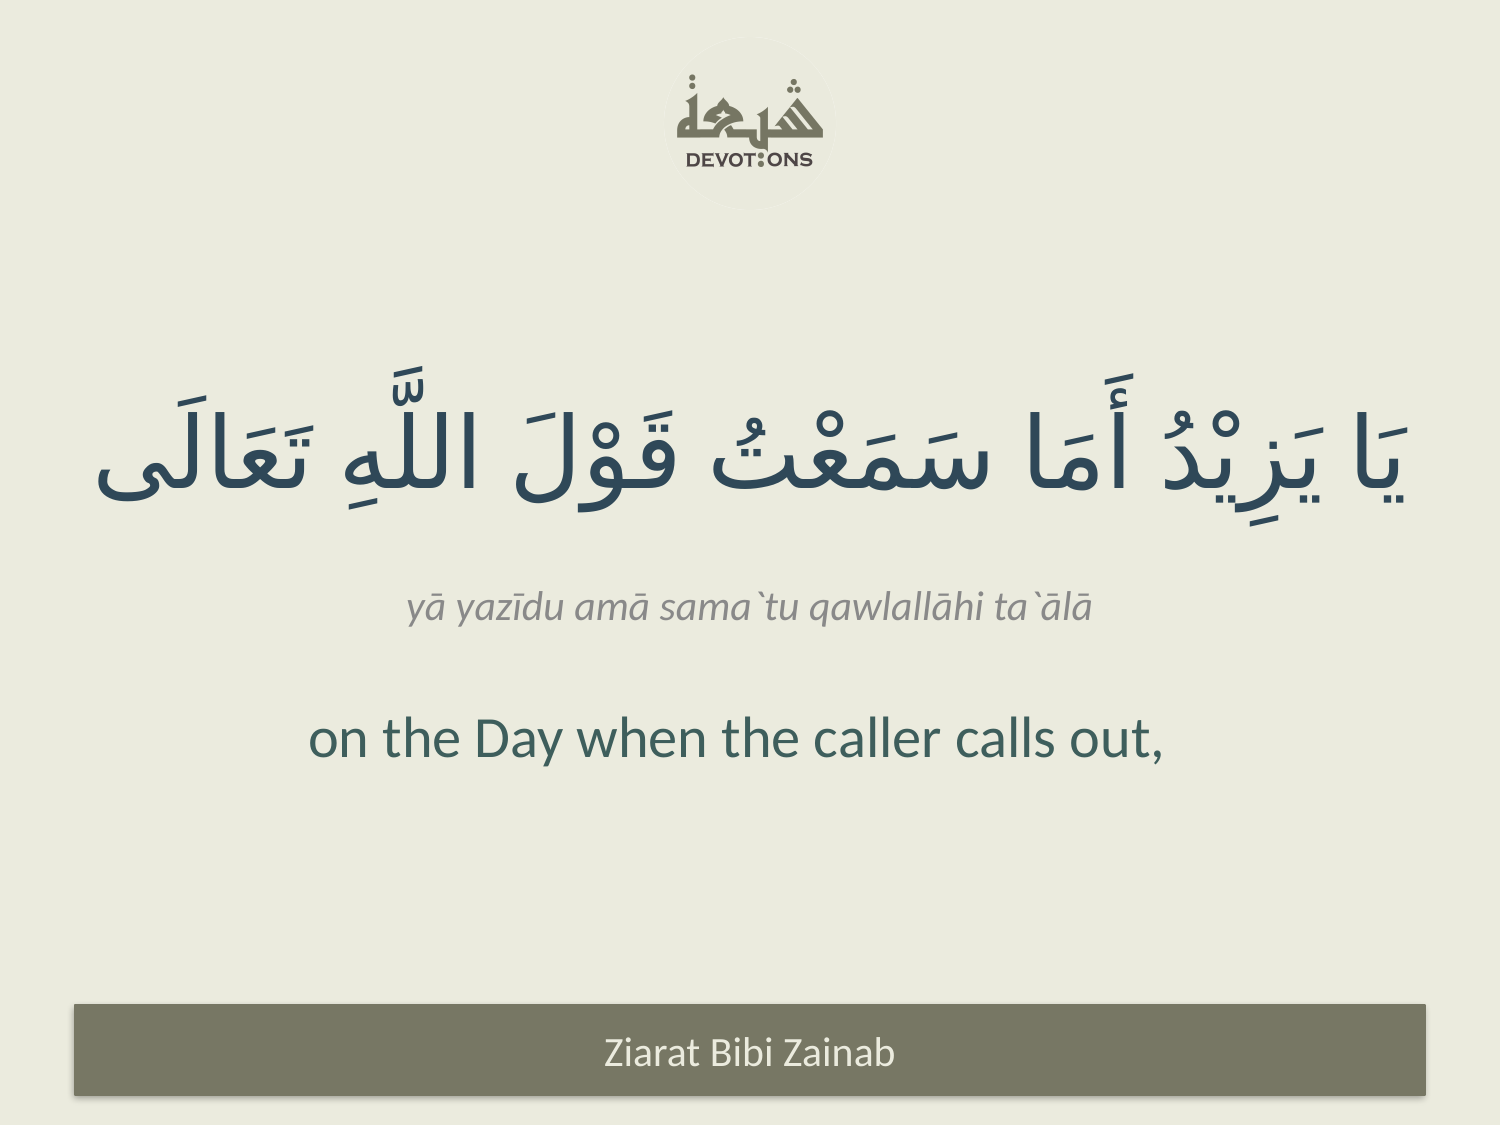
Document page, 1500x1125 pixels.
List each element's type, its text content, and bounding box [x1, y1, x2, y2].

text_box [74, 1004, 1426, 1096]
text_box Ziarat Bibi Zainab [589, 1017, 911, 1083]
text_box يَا يَزِيْدُ أَمَا سَمَعْتُ قَوْلَ اللَّهِ تَعَالَى yā yazīdu amā sama`tu qawlallāhi ta`ālā on the Day when the caller calls out, [74, 381, 1425, 776]
picture [656, 29, 844, 218]
